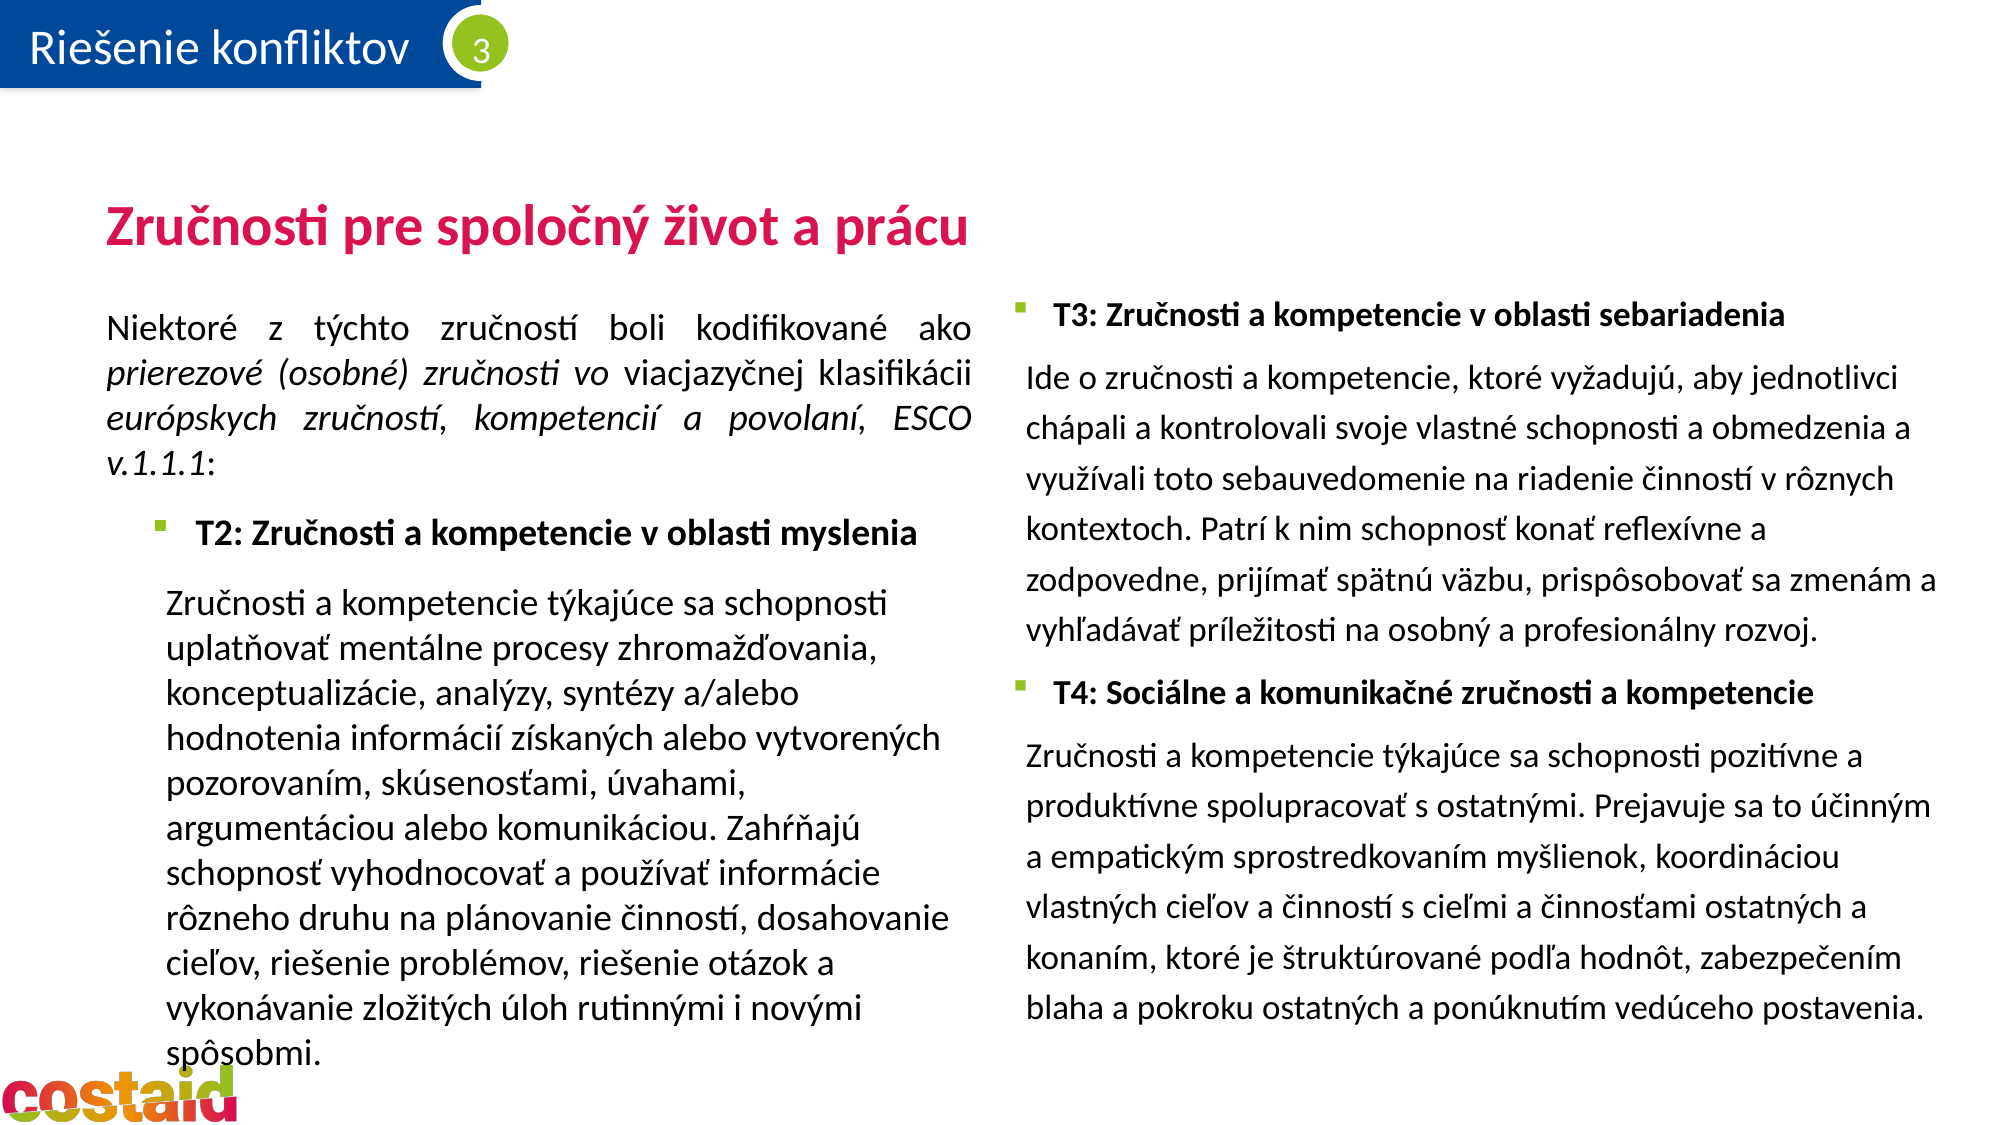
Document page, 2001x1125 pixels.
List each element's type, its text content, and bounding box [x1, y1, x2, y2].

picture [0, 1065, 267, 1125]
title Zručnosti pre spoločný život a prácu [91, 177, 1961, 276]
list Niektoré z týchto zručností boli kodifikované ako prierezové (osobné) zručnosti vo viacjazyčnej klasifikácii európskych zručností, kompetencií a povolaní, ESCO v.1.1.1: T2: Zručnosti a kompetencie v oblasti myslenia Zručnosti a kompetencie týkajúce sa schopnosti uplatňovať mentálne procesy zhromažďovania, konceptualizácie, analýzy, syntézy a/alebo hodnotenia informácií získaných alebo vytvorených pozorovaním, skúsenosťami, úvahami, argumentáciou alebo komunikáciou. Zahŕňajú schopnosť vyhodnocovať a používať informácie rôzneho druhu na plánovanie činností, dosahovanie cieľov, riešenie problémov, riešenie otázok a vykonávanie zložitých úloh rutinnými i novými spôsobmi. [91, 295, 955, 1098]
list T3: Zručnosti a kompetencie v oblasti sebariadenia Ide o zručnosti a kompetencie, ktoré vyžadujú, aby jednotlivci chápali a kontrolovali svoje vlastné schopnosti a obmedzenia a využívali toto sebauvedomenie na riadenie činností v rôznych kontextoch. Patrí k nim schopnosť konať reflexívne a zodpovedne, prijímať spätnú väzbu, prispôsobovať sa zmenám a vyhľadávať príležitosti na osobný a profesionálny rozvoj. T4: Sociálne a komunikačné zručnosti a kompetencie Zručnosti a kompetencie týkajúce sa schopnosti pozitívne a produktívne spolupracovať s ostatnými. Prejavuje sa to účinným a empatickým sprostredkovaním myšlienok, koordináciou vlastných cieľov a činností s cieľmi a činnosťami ostatných a konaním, ktoré je štruktúrované podľa hodnôt, zabezpečením blaha a pokroku ostatných a ponúknutím vedúceho postavenia. [955, 275, 1961, 1098]
